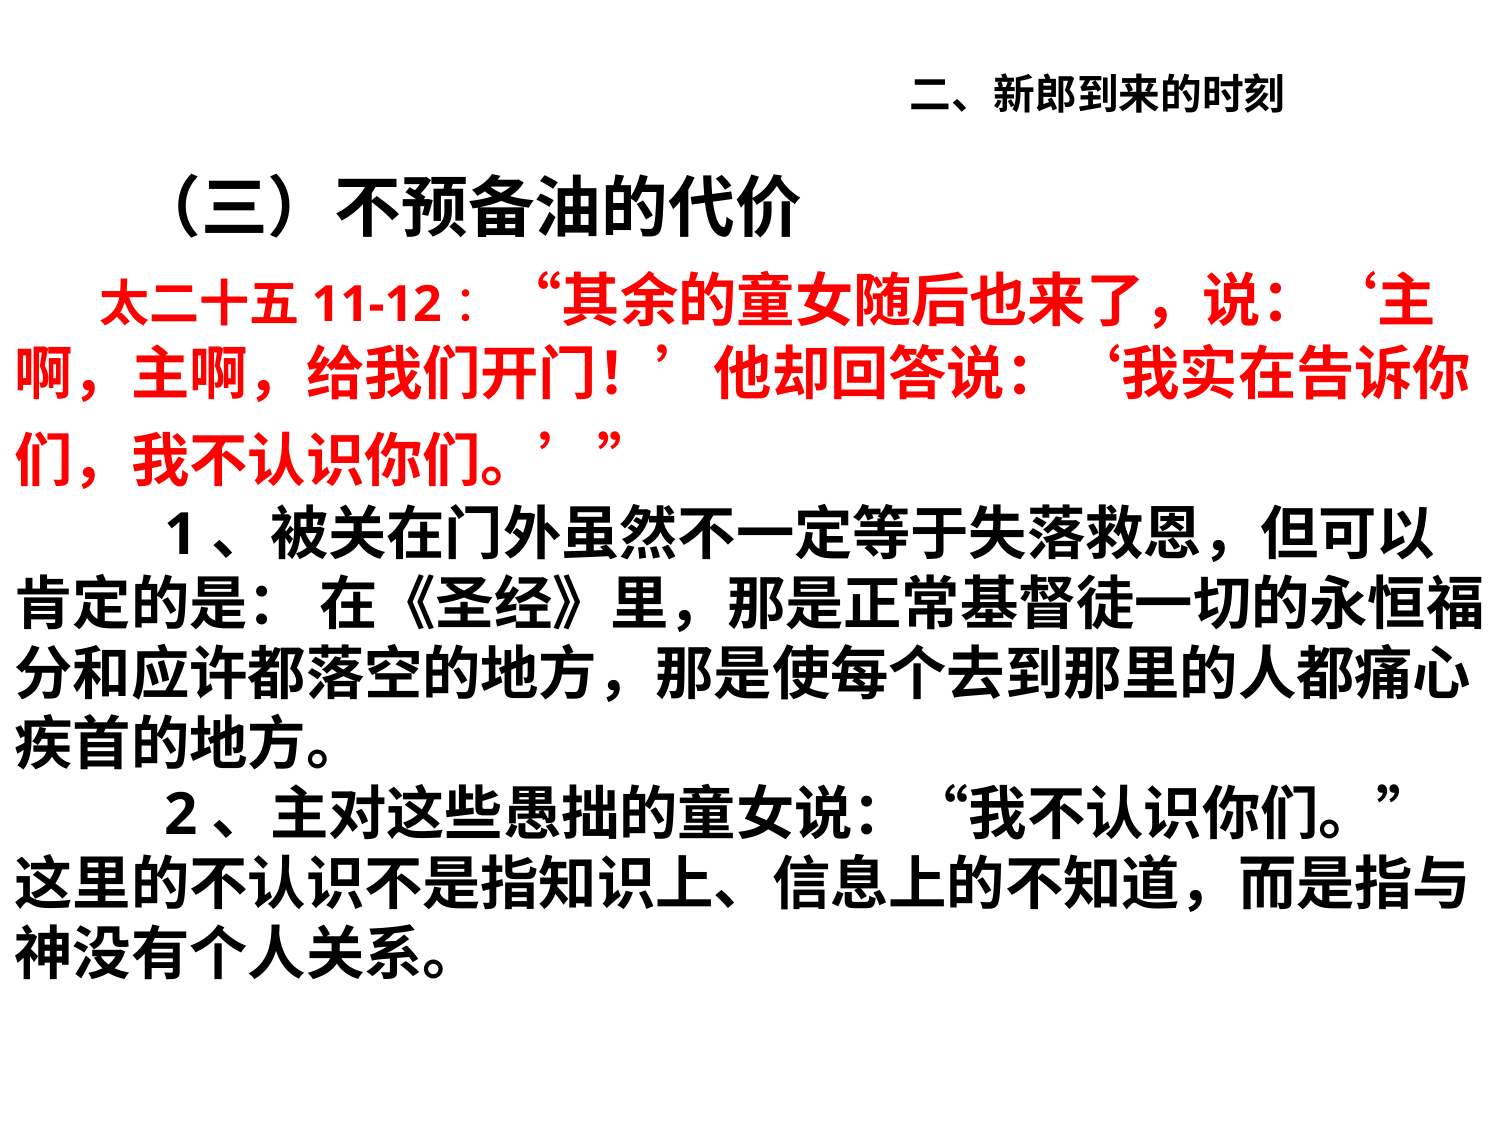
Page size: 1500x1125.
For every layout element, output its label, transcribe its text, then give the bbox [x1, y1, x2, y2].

title 二、新郎到来的时刻 [76, 42, 1302, 143]
text_box （三）不预备油的代价 太二十五11-12：“其余的童女随后也来了，说：‘主啊，主啊，给我们开门！’他却回答说：‘我实在告诉你们，我不认识你们。’” 1、被关在门外虽然不一定等于失落救恩，但可以肯定的是： 在《圣经》里，那是正常基督徒一切的永恒福分和应许都落空的地方，那是使每个去到那里的人都痛心疾首的地方。 2、主对这些愚拙的童女说：“我不认识你们。”这里的不认识不是指知识上、信息上的不知道，而是指与神没有个人关系。 [0, 148, 1500, 994]
